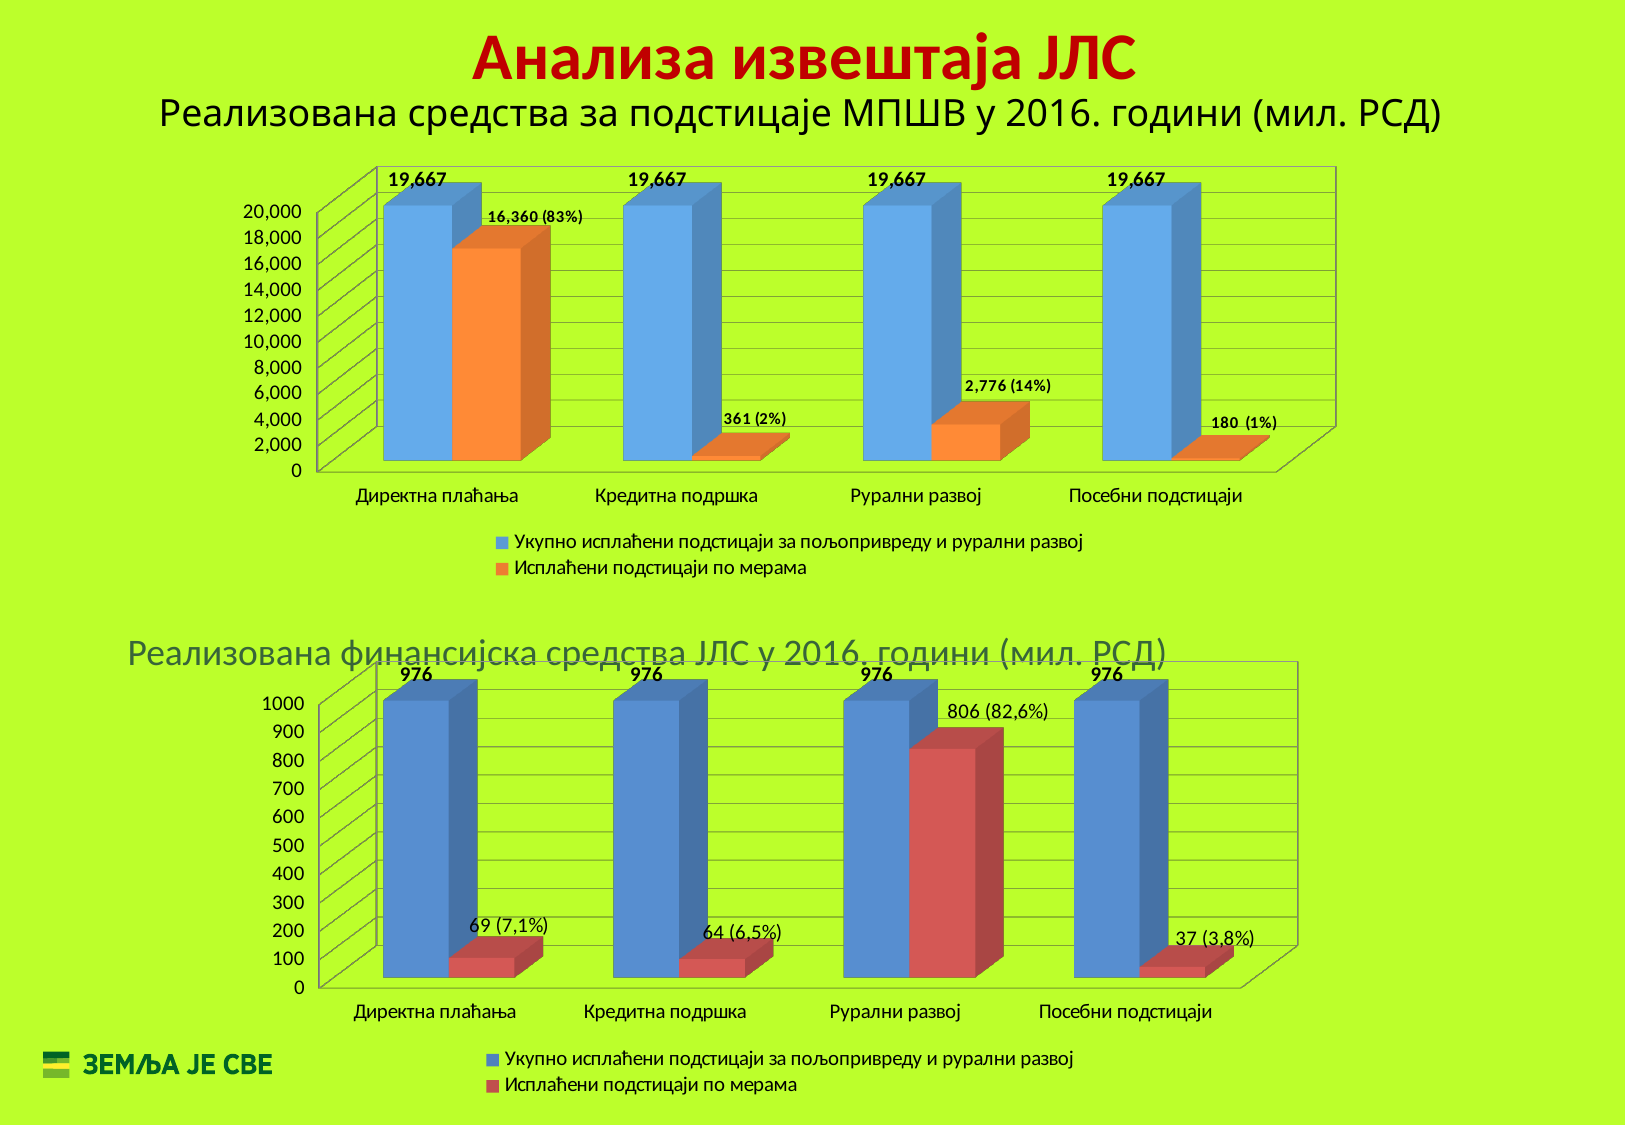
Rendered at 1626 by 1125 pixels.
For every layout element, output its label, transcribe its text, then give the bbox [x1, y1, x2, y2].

text_box Реализована финансијска средства ЈЛС у 2016. години (мил. РСД) [112, 577, 1492, 1046]
picture [43, 1051, 239, 1078]
chart [204, 158, 1375, 586]
chart [239, 652, 1321, 1103]
title Анализа извештаја ЈЛС Реализована средства за подстицаје МПШВ у 2016. години (мил. РСД) [0, 14, 1611, 153]
